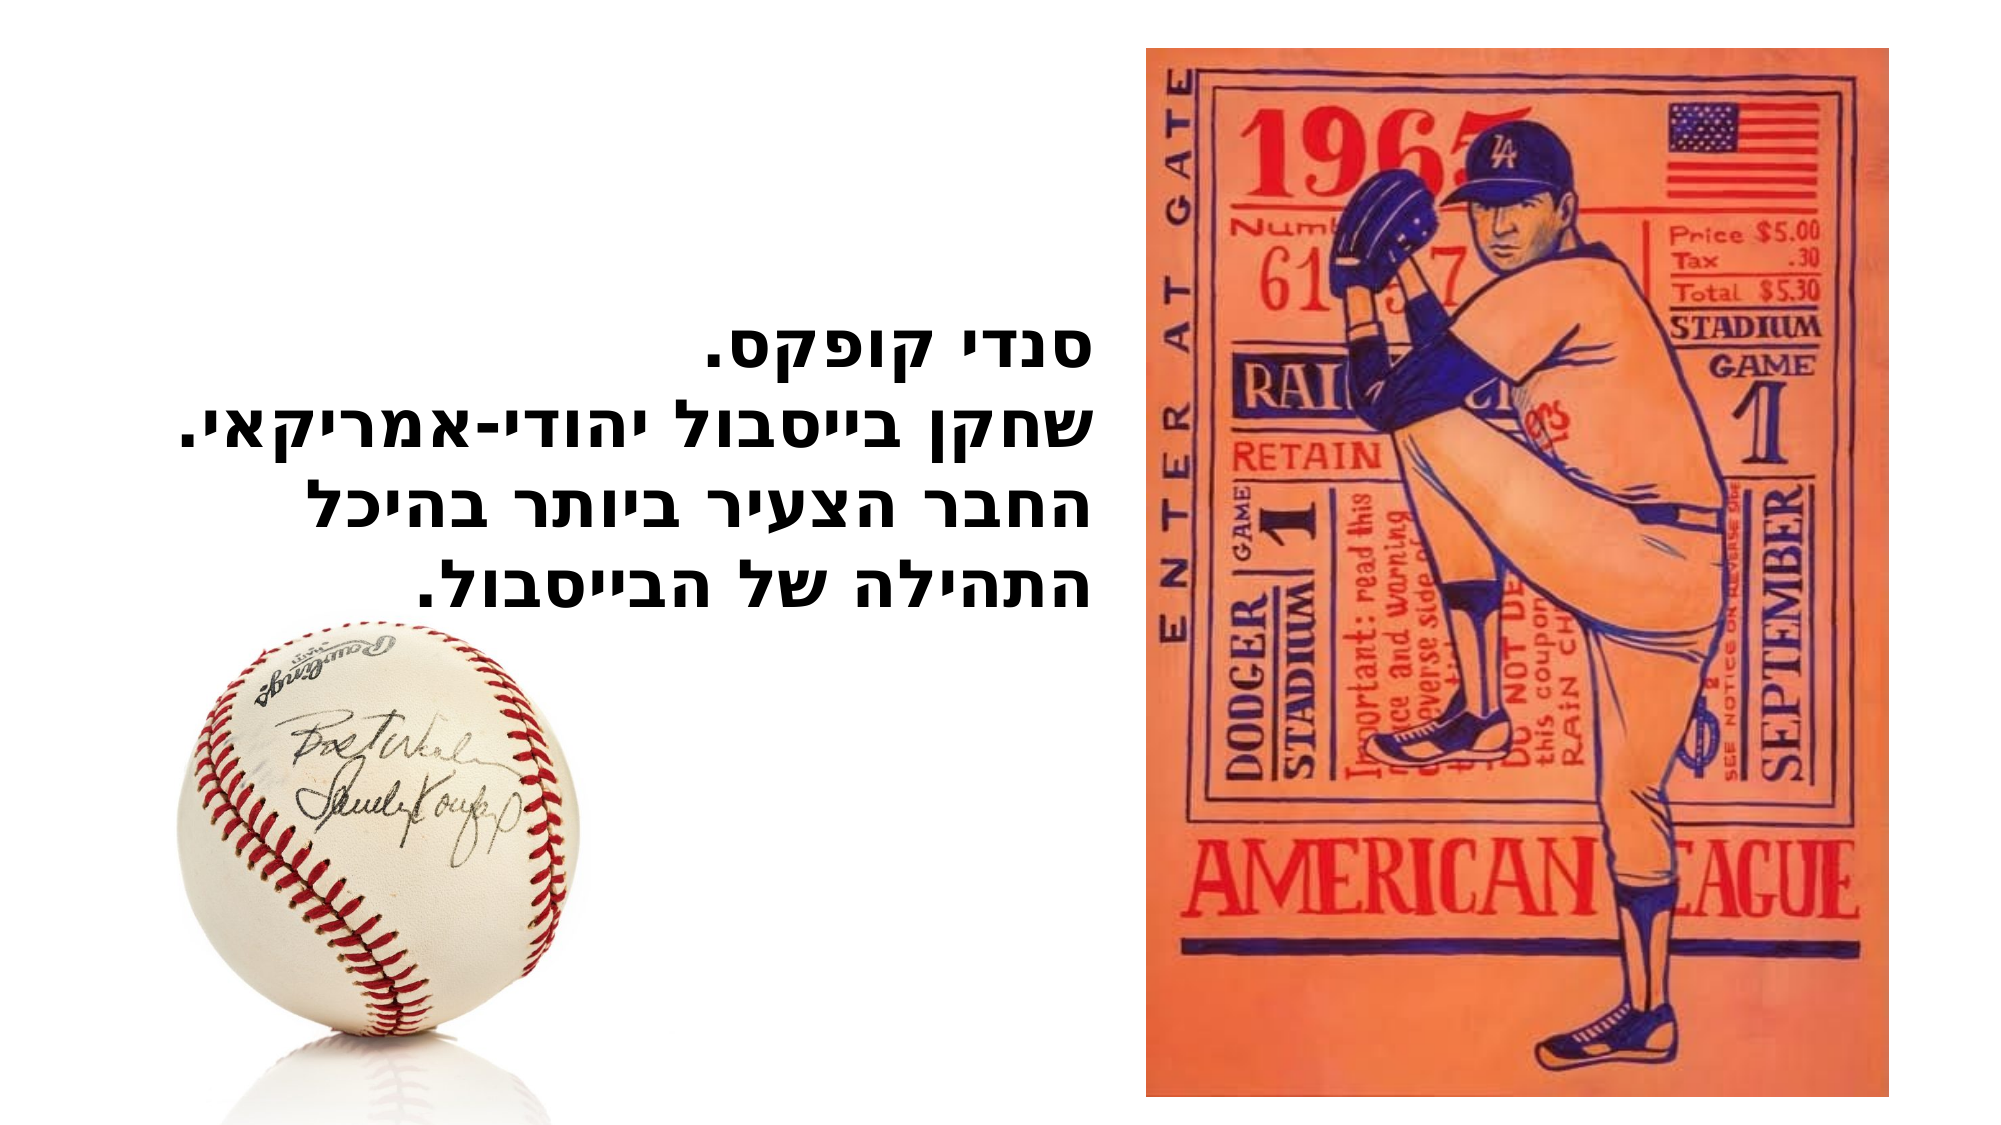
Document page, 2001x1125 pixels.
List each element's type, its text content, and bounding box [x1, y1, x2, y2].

text_box סנדי קופקס. שחקן בייסבול יהודי-אמריקאי. החבר הצעיר ביותר בהיכל התהילה של הבייסבול. [44, 293, 1110, 628]
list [1146, 48, 1889, 1097]
picture [43, 561, 734, 1125]
